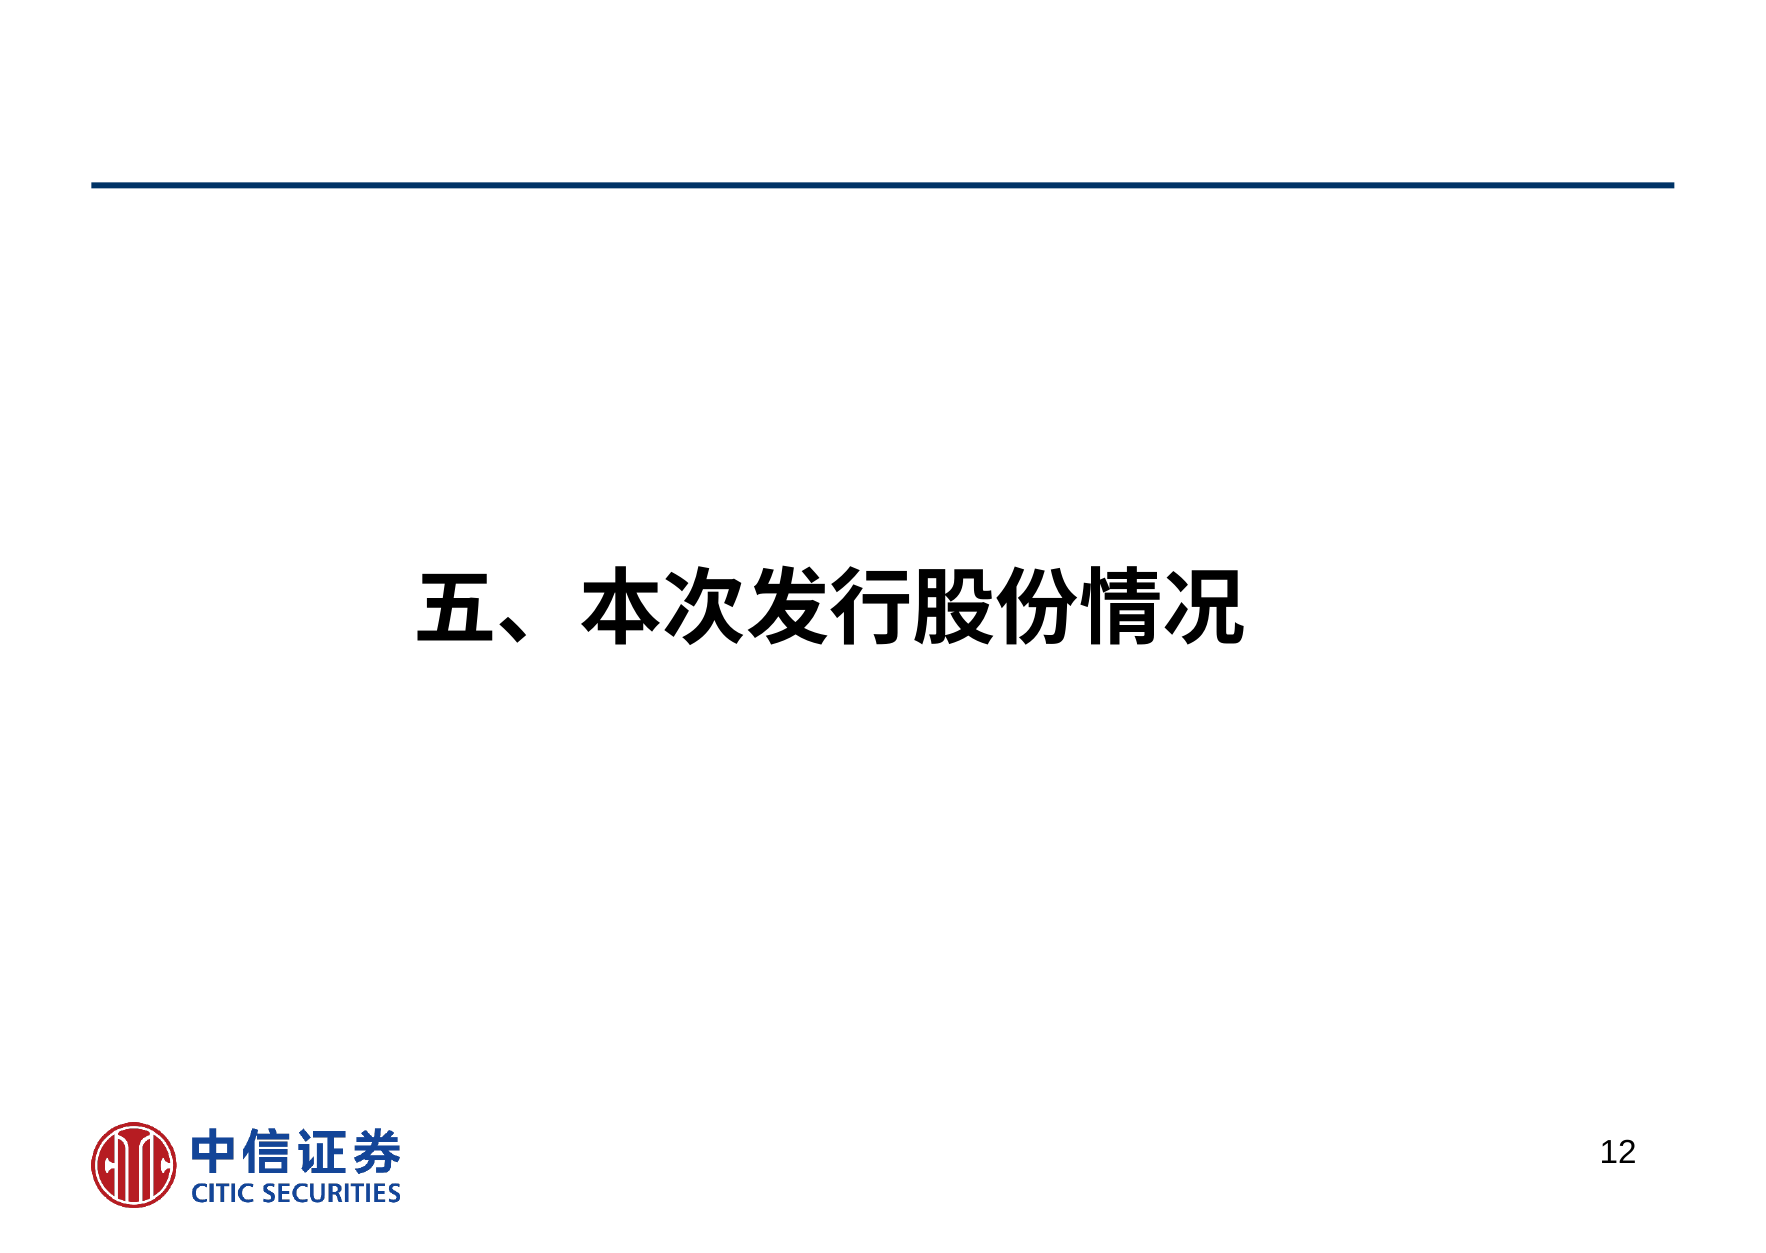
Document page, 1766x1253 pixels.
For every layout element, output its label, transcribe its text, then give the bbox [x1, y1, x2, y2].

slide_number 11 [1520, 1121, 1655, 1210]
text_box 五、本次发行股份情况 [221, 559, 1438, 649]
picture [91, 1122, 400, 1208]
